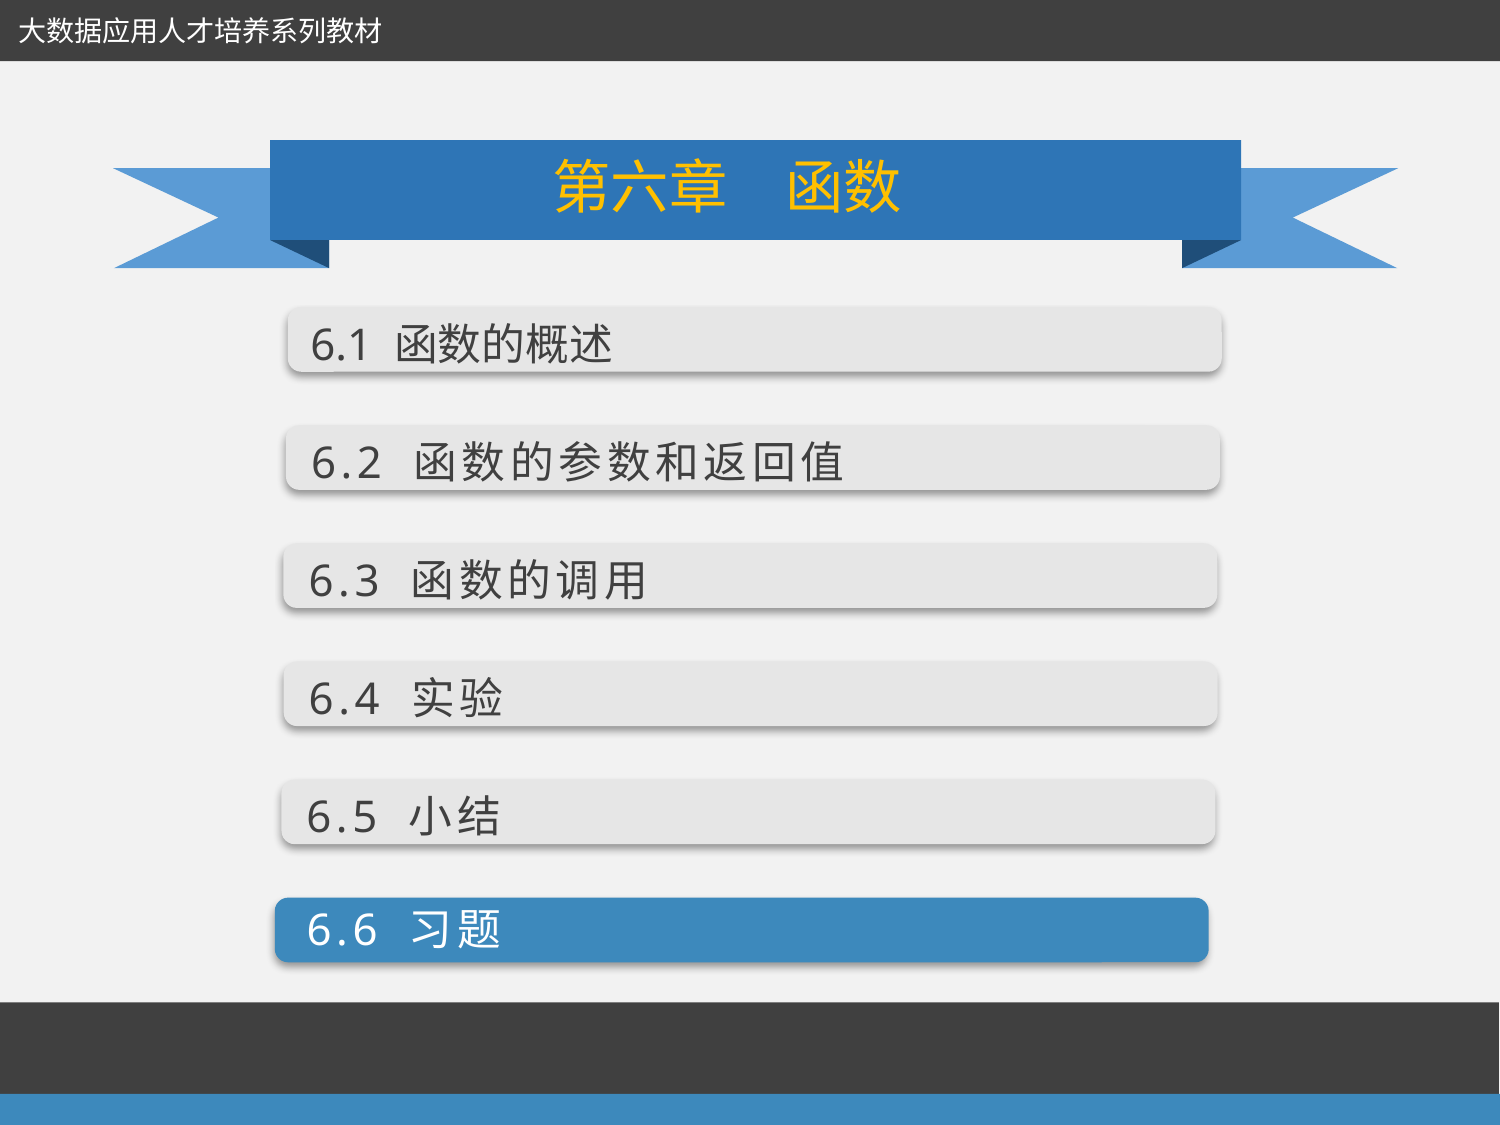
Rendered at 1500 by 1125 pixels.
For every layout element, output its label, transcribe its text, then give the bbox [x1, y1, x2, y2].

text_box 大数据应用人才培养系列教材 [4, 6, 398, 55]
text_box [113, 139, 1399, 269]
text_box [287, 306, 1222, 377]
text_box [273, 896, 1210, 964]
text_box [0, 1093, 1500, 1125]
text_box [281, 779, 1216, 850]
text_box 6.6 习题 [291, 894, 516, 962]
text_box [0, 0, 1500, 62]
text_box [285, 425, 1220, 495]
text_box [283, 543, 1218, 613]
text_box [283, 661, 1218, 732]
text_box [0, 1001, 1500, 1093]
